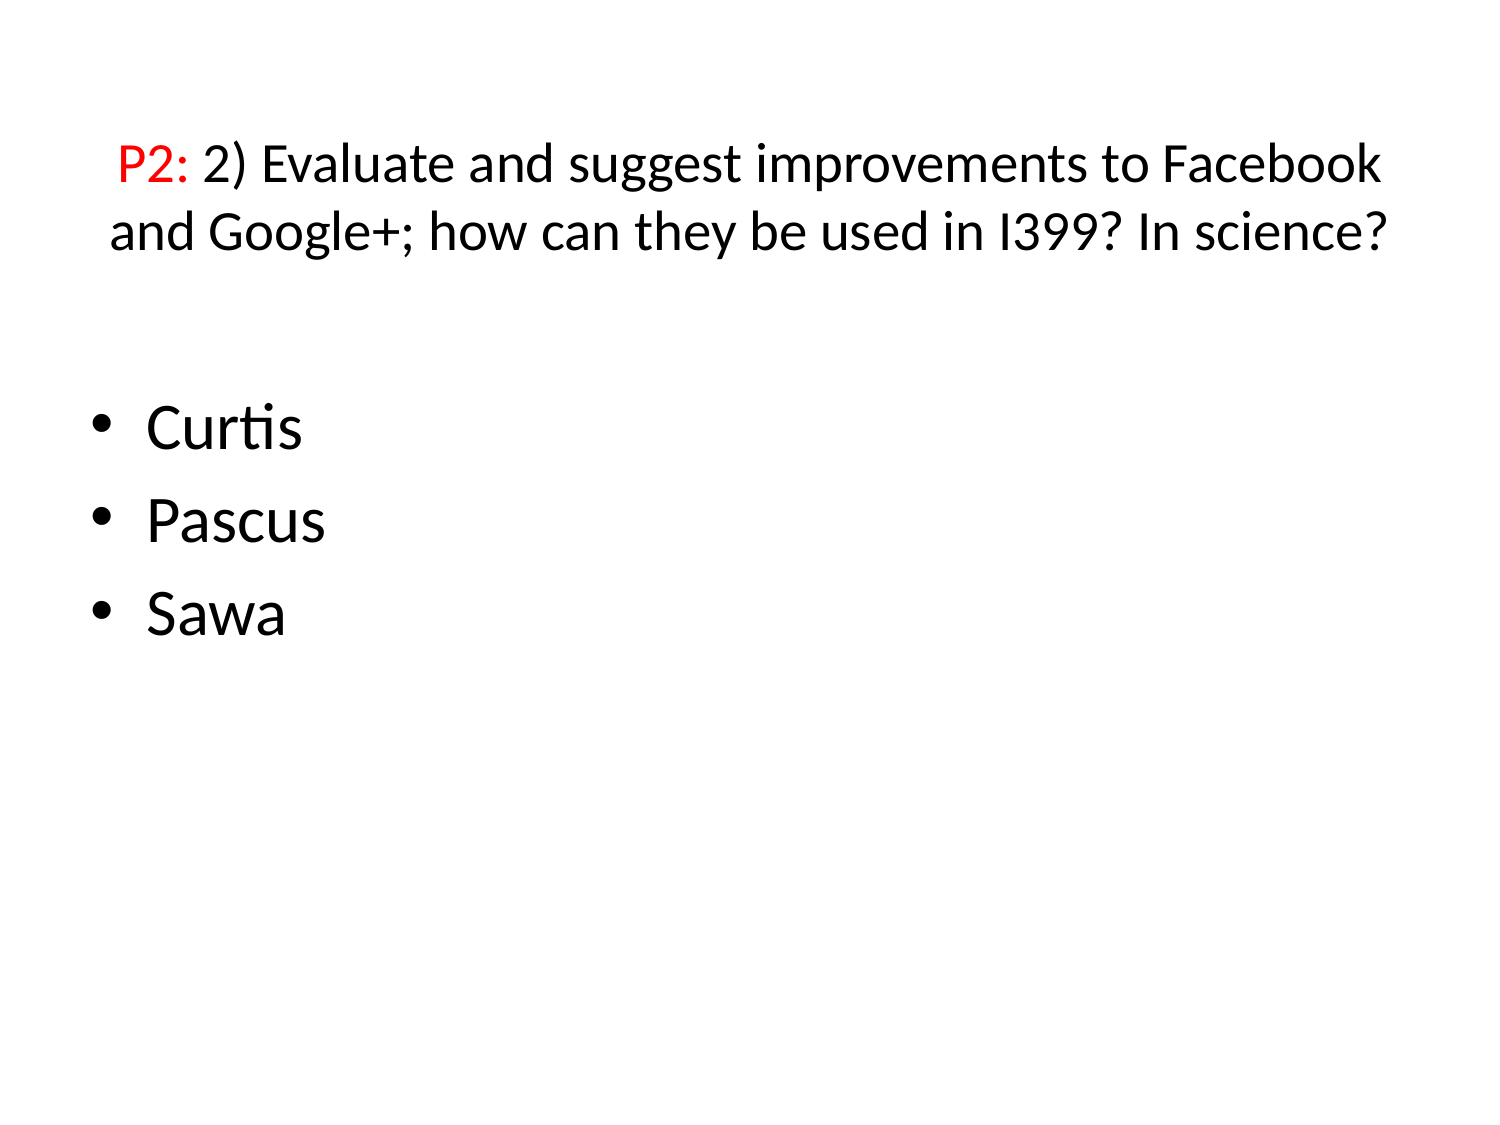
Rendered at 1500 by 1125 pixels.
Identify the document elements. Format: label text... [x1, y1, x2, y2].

title P2: 2) Evaluate and suggest improvements to Facebook and Google+; how can they be used in I399? In science? [75, 99, 1425, 288]
list Curtis Pascus Sawa [75, 375, 1425, 1005]
